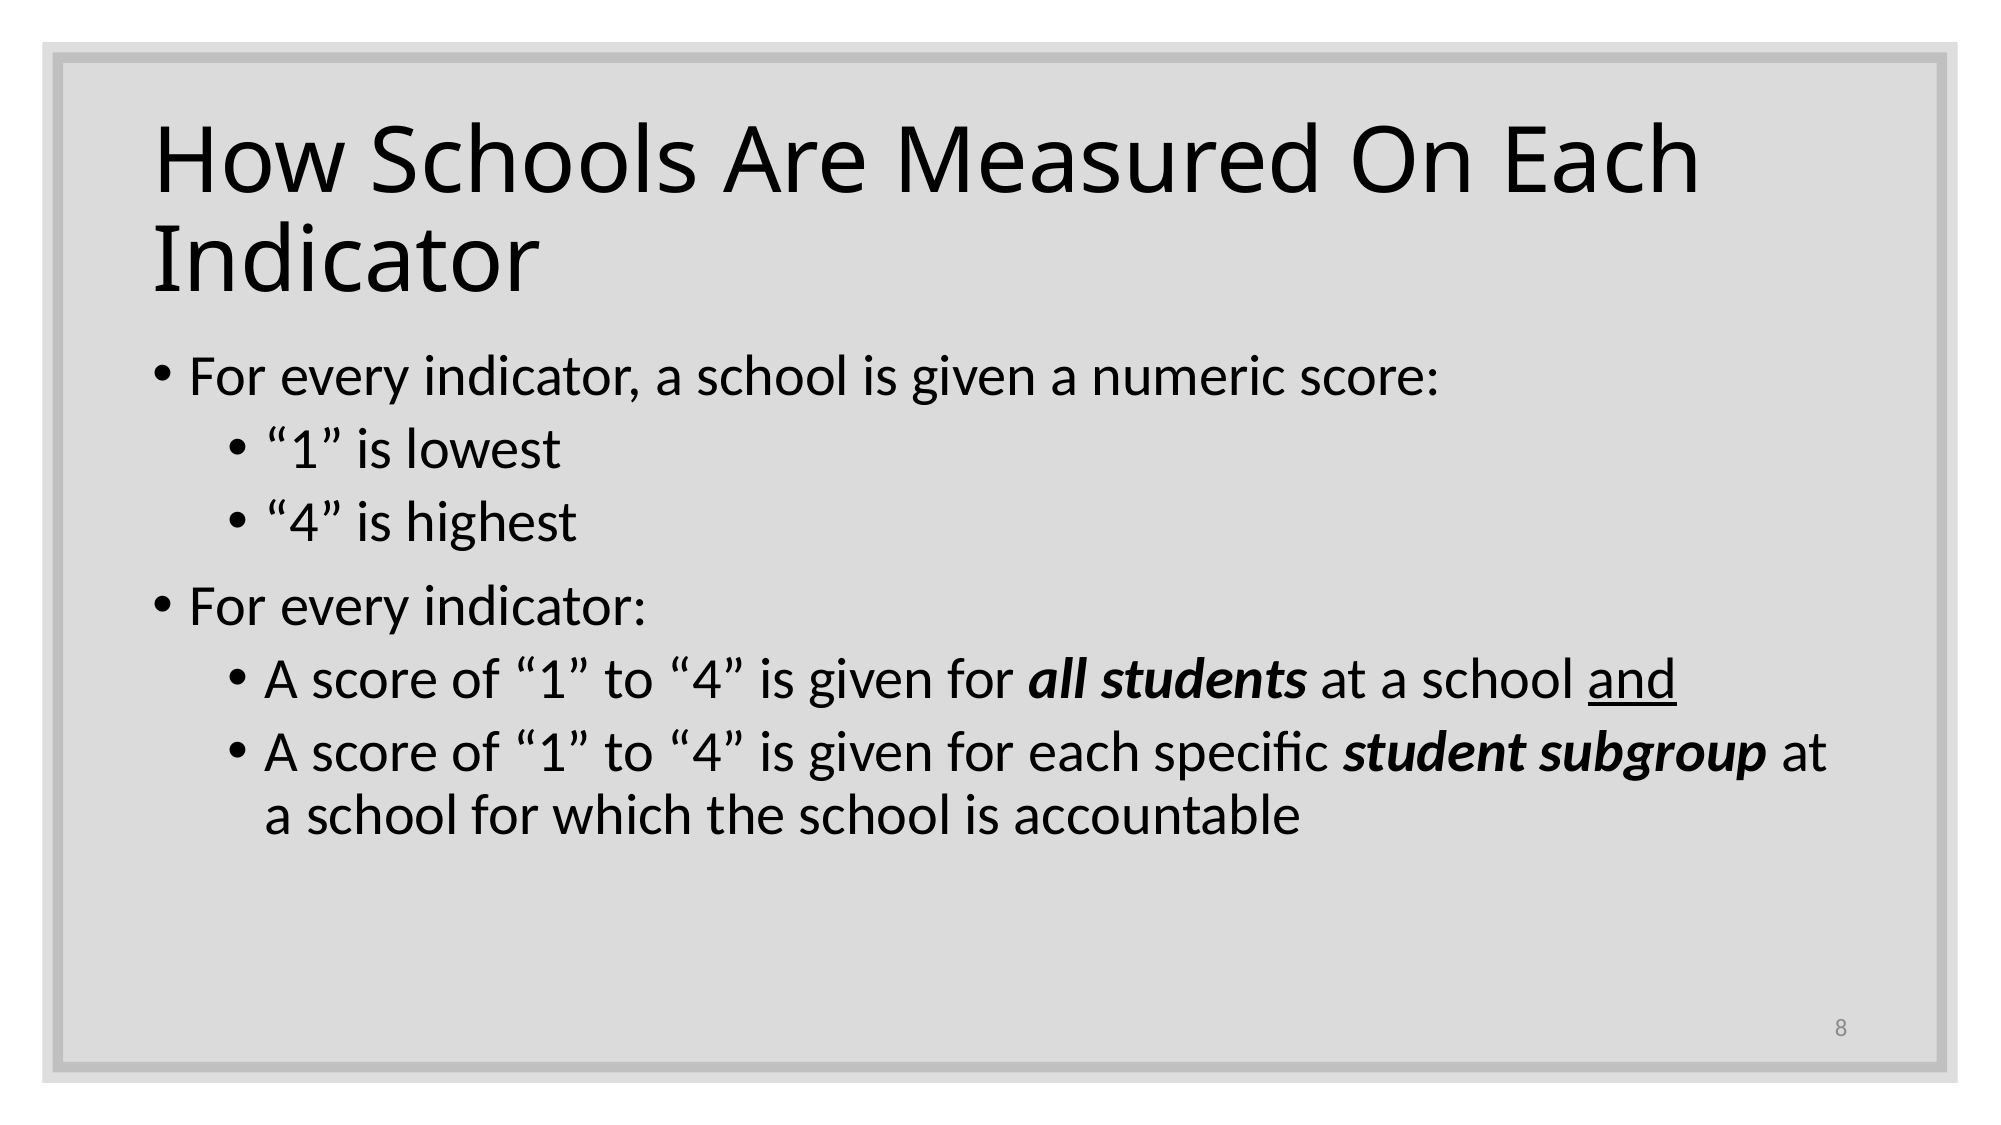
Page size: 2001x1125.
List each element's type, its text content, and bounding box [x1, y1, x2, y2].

text_box [52, 51, 1948, 1073]
list For every indicator, a school is given a numeric score: “1” is lowest “4” is highest For every indicator: A score of “1” to “4” is given for all students at a school and A score of “1” to “4” is given for each specific student subgroup at a school for which the school is accountable [137, 337, 1863, 973]
slide_number 8 [1412, 996, 1863, 1057]
title How Schools Are Measured On Each Indicator [137, 103, 1863, 322]
